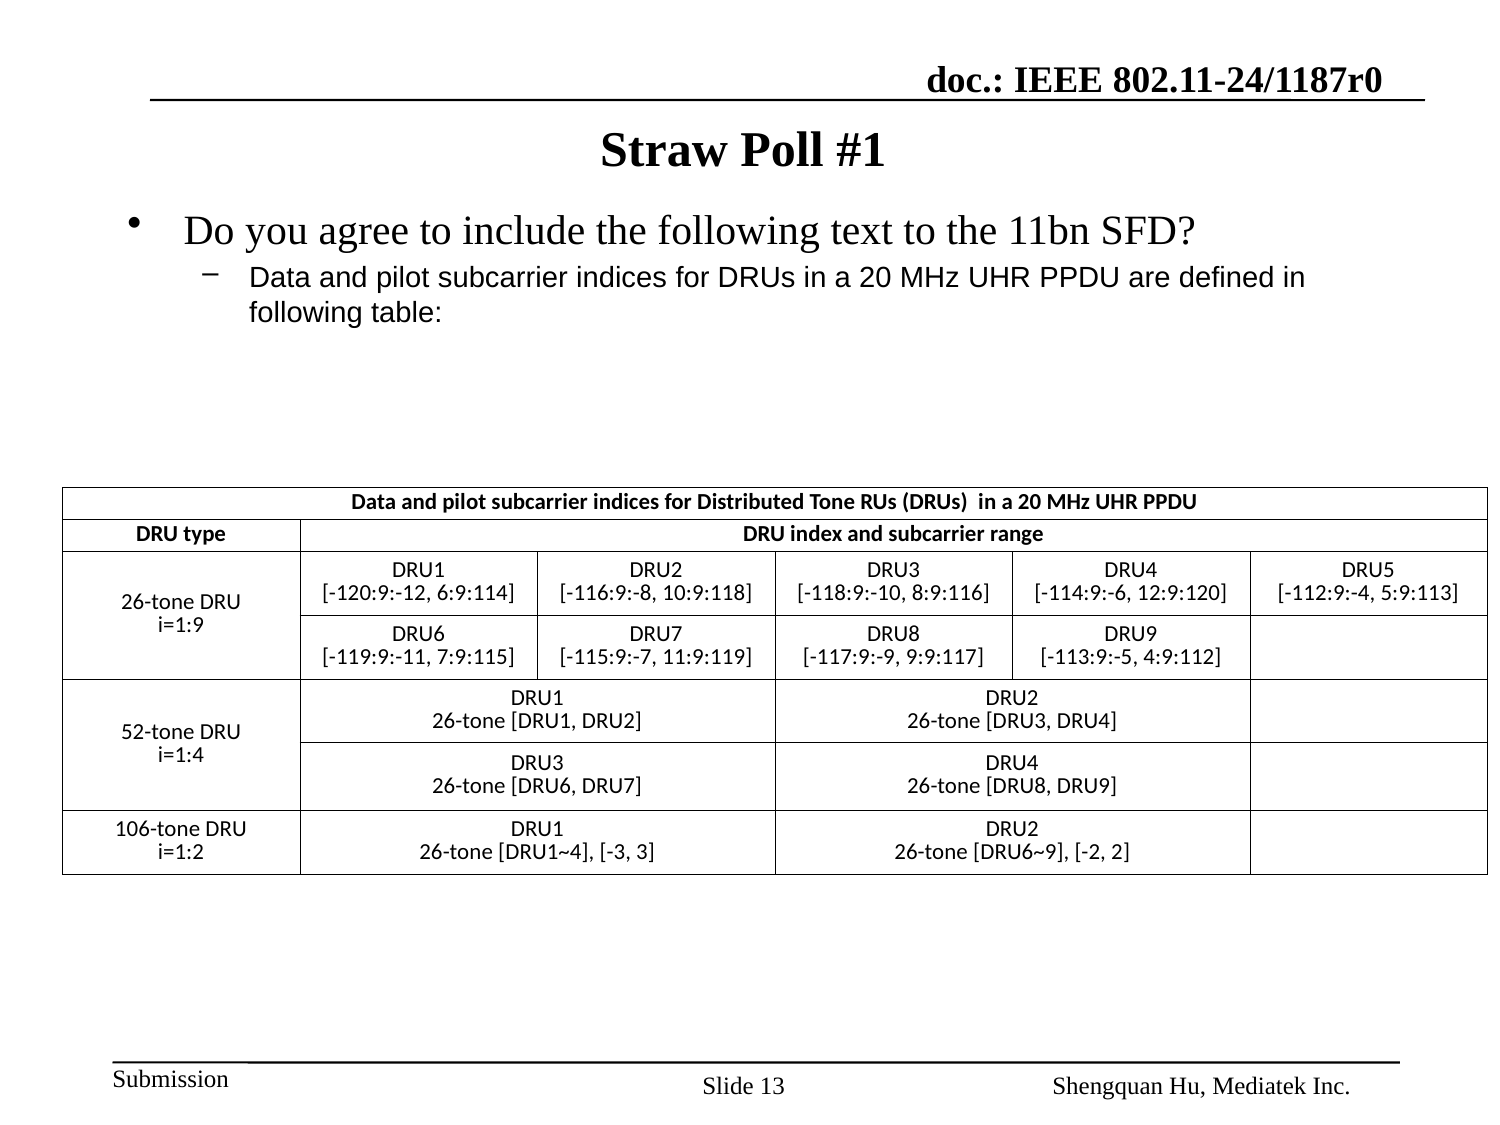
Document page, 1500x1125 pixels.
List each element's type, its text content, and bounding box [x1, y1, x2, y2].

table_cell DRU4 26-tone [DRU8, DRU9] [776, 743, 1250, 810]
table_cell DRU1 [-120:9:-12, 6:9:114] [301, 552, 537, 615]
table_cell DRU2 26-tone [DRU3, DRU4] [776, 680, 1250, 742]
text_box Slide 13 [687, 1062, 813, 1100]
table_cell DRU type [63, 520, 300, 551]
table_cell DRU3 [-118:9:-10, 8:9:116] [776, 552, 1012, 615]
table_cell DRU3 26-tone [DRU6, DRU7] [301, 743, 775, 810]
table_cell DRU4 [-114:9:-6, 12:9:120] [1013, 552, 1250, 615]
table_cell DRU1 26-tone [DRU1~4], [-3, 3] [301, 811, 775, 874]
table_cell DRU2 26-tone [DRU6~9], [-2, 2] [776, 811, 1250, 874]
table_cell 106-tone DRU i=1:2 [63, 811, 300, 874]
table_cell [1251, 680, 1487, 742]
table_cell 26-tone DRU i=1:9 [63, 552, 300, 679]
table_cell DRU8 [-117:9:-9, 9:9:117] [776, 616, 1012, 679]
table_cell DRU7 [-115:9:-7, 11:9:119] [538, 616, 775, 679]
table_cell [1251, 616, 1487, 679]
title Straw Poll #1 [68, 120, 1418, 173]
table_cell DRU2 [-116:9:-8, 10:9:118] [538, 552, 775, 615]
table_cell 52-tone DRU i=1:4 [63, 680, 300, 810]
text_box Do you agree to include the following text to the 11bn SFD? Data and pilot subcarrier indices for DRUs in a 20 MHz UHR PPDU are defined in following table: [112, 195, 1388, 333]
table_cell [1251, 743, 1487, 810]
table_cell DRU6 [-119:9:-11, 7:9:115] [301, 616, 537, 679]
table_cell DRU index and subcarrier range [301, 520, 1487, 551]
table_cell DRU5 [-112:9:-4, 5:9:113] [1251, 552, 1487, 615]
table_header Data and pilot subcarrier indices for Distributed Tone RUs (DRUs) in a 20 MHz UHR PPDU [63, 488, 1487, 519]
table_cell DRU1 26-tone [DRU1, DRU2] [301, 680, 775, 742]
table_cell DRU9 [-113:9:-5, 4:9:112] [1013, 616, 1250, 679]
table_cell [1251, 811, 1487, 874]
text_box Shengquan Hu, Mediatek Inc. [1037, 1062, 1402, 1088]
